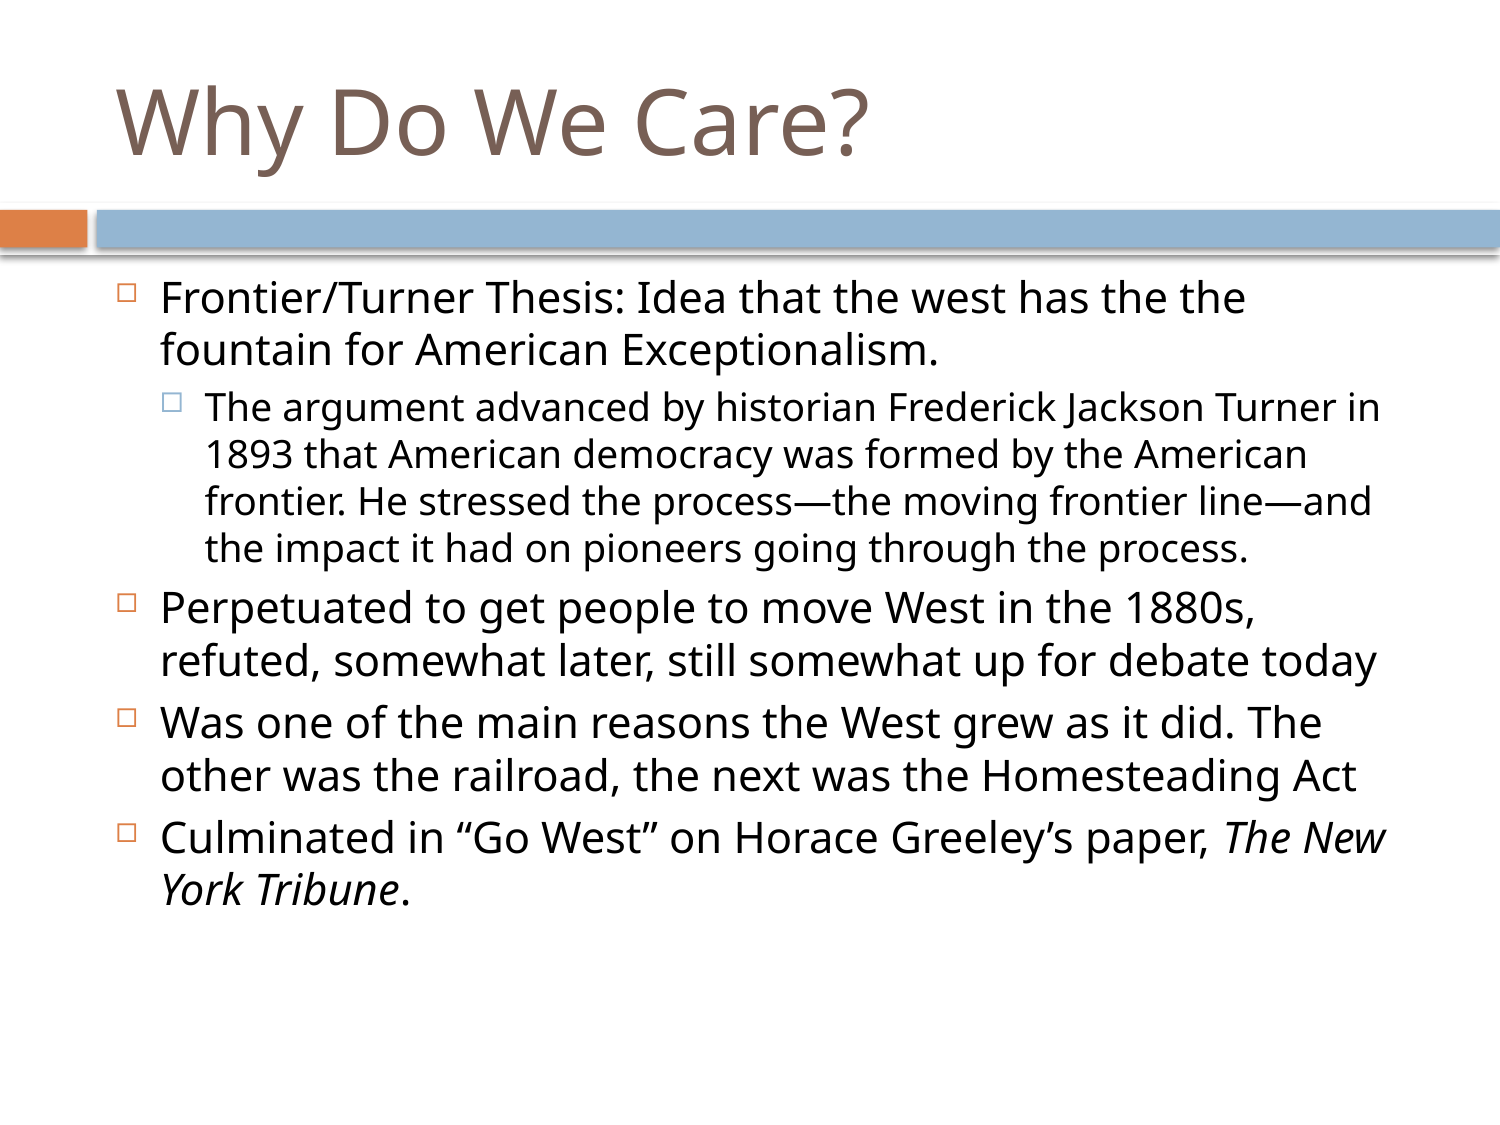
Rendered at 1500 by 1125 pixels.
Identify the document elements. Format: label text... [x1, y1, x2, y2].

title Why Do We Care? [100, 37, 1439, 201]
list Frontier/Turner Thesis: Idea that the west has the the fountain for American Exceptionalism. The argument advanced by historian Frederick Jackson Turner in 1893 that American democracy was formed by the American frontier. He stressed the process—the moving frontier line—and the impact it had on pioneers going through the process. Perpetuated to get people to move West in the 1880s, refuted, somewhat later, still somewhat up for debate today Was one of the main reasons the West grew as it did. The other was the railroad, the next was the Homesteading Act Culminated in “Go West” on Horace Greeley’s paper, The New York Tribune. [100, 262, 1439, 1001]
